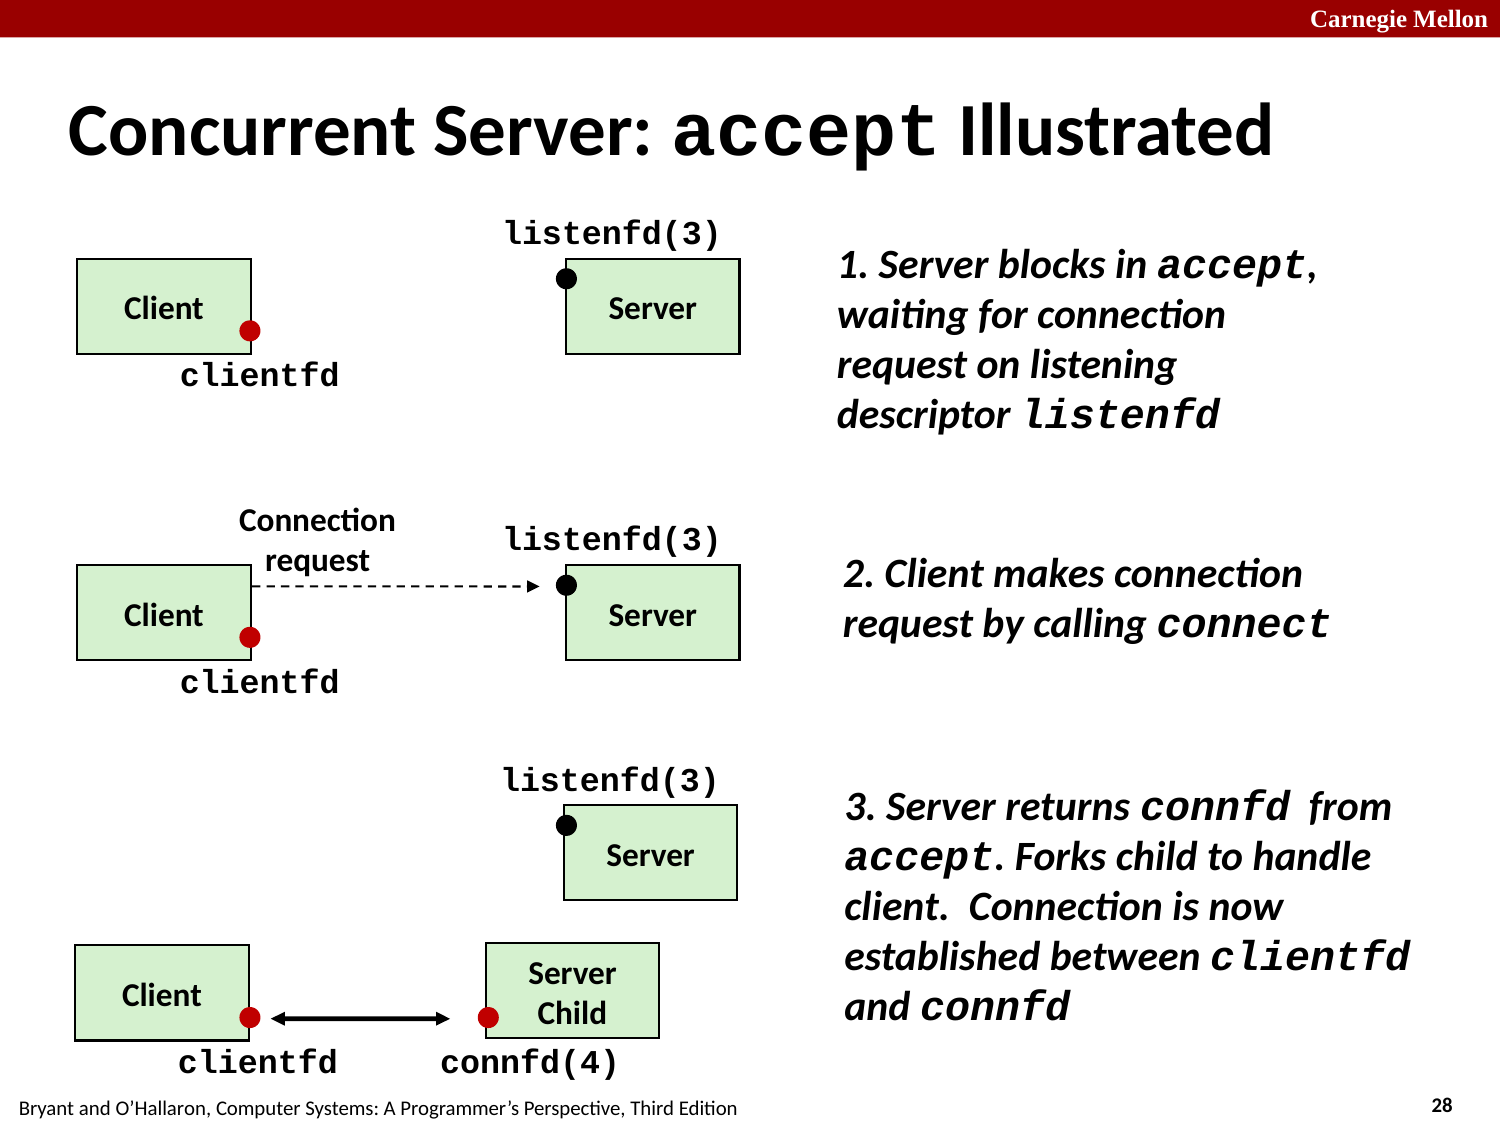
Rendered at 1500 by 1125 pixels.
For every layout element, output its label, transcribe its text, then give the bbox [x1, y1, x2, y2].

text_box listenfd(3) [485, 750, 735, 805]
text_box [270, 1012, 451, 1025]
text_box [239, 320, 261, 342]
text_box [527, 580, 540, 593]
text_box 2. Client makes connection request by calling connect [828, 538, 1429, 653]
text_box Server [565, 565, 740, 661]
text_box Server Child [485, 943, 660, 1039]
text_box Server [563, 805, 738, 901]
text_box [555, 574, 577, 596]
text_box [239, 626, 261, 648]
text_box clientfd [165, 345, 355, 401]
title Concurrent Server: accept Illustrated [53, 77, 1430, 173]
text_box Client [77, 258, 251, 354]
text_box [555, 814, 577, 836]
text_box listenfd(3) [487, 510, 737, 565]
text_box 3. Server returns connfd from accept. Forks child to handle client. Connection is now established between clientfd and connfd [829, 771, 1488, 1037]
text_box Server [565, 258, 740, 354]
text_box clientfd [165, 652, 355, 707]
text_box Connection request [224, 491, 412, 586]
text_box clientfd [162, 1032, 353, 1088]
text_box connfd(4) [425, 1032, 636, 1088]
text_box 1. Server blocks in accept, waiting for connection request on listening descriptor listenfd [822, 229, 1363, 444]
text_box Client [75, 945, 249, 1041]
text_box [239, 1007, 261, 1029]
text_box listenfd(3) [487, 203, 737, 259]
text_box [477, 1007, 499, 1029]
text_box Client [77, 565, 251, 661]
text_box [555, 268, 577, 290]
